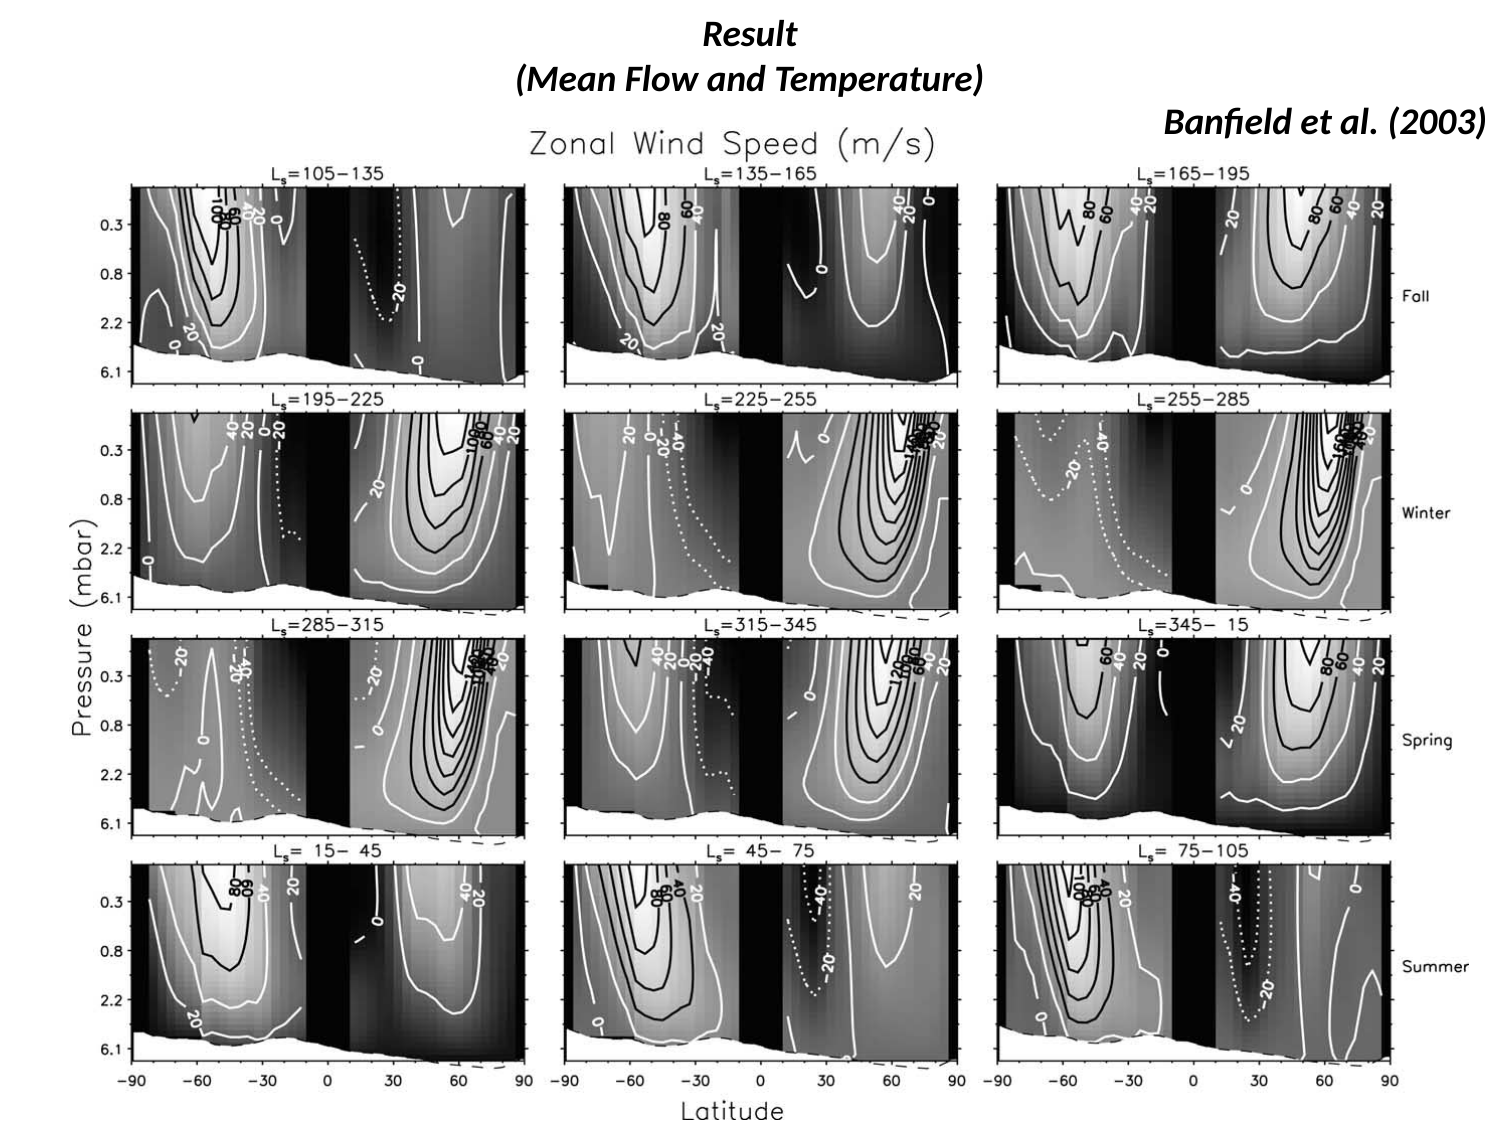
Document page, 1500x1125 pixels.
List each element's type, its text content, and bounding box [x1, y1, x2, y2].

picture [69, 127, 1469, 1120]
title Result (Mean Flow and Temperature) [75, 1, 1425, 107]
text_box Banfield et al. (2003) [1148, 89, 1500, 150]
